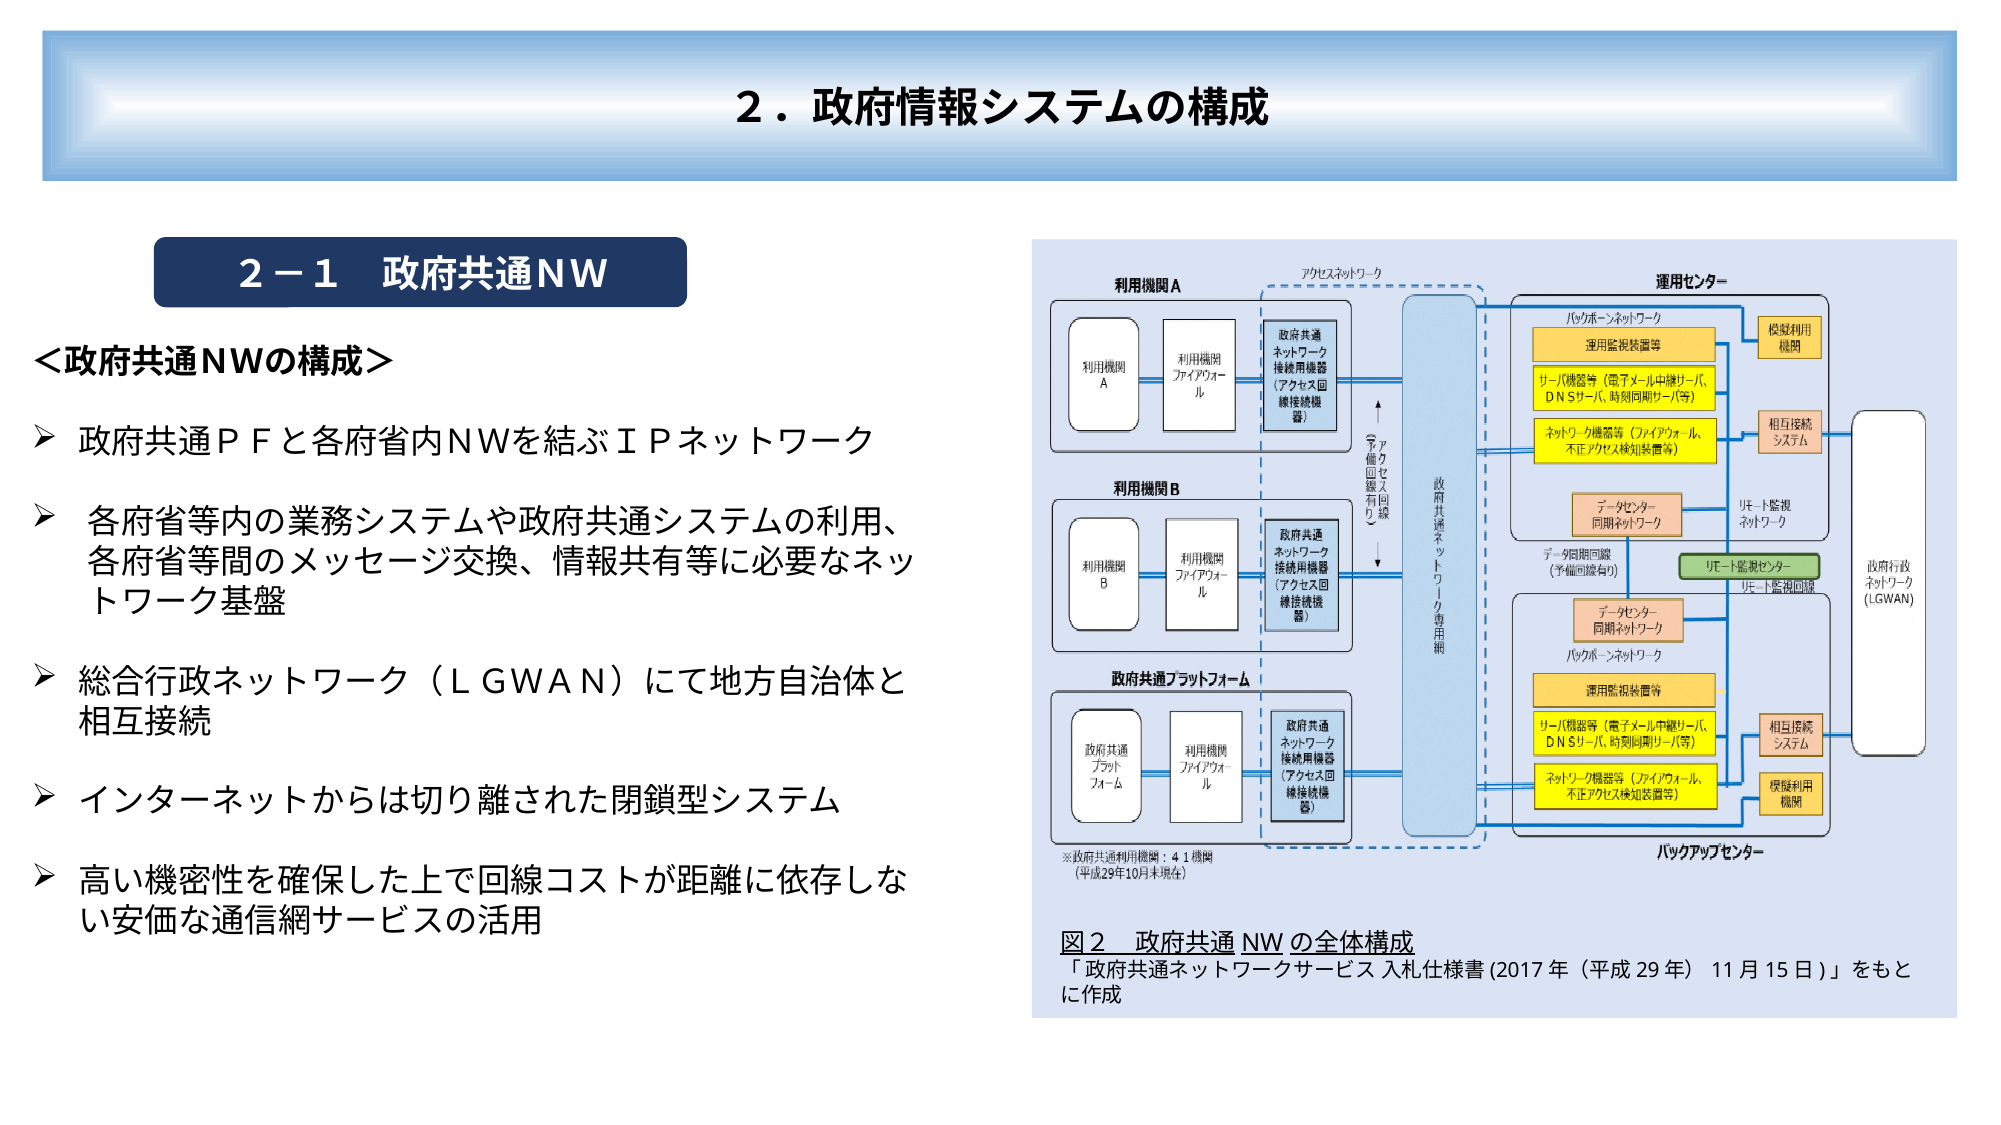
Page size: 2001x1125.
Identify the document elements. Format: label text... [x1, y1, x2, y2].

text_box ２．政府情報システムの構成 [42, 30, 1958, 182]
text_box [1031, 238, 1958, 1019]
picture [1050, 261, 1926, 890]
text_box ＜政府共通ＮＷの構成＞ 政府共通ＰＦと各府省内ＮＷを結ぶＩＰネットワーク 各府省等内の業務システムや政府共通システムの利用、各府省等間のメッセージ交換、情報共有等に必要なネットワーク基盤 総合行政ネットワーク（ＬＧＷＡＮ）にて地方自治体と相互接続 インターネットからは切り離された閉鎖型システム 高い機密性を確保した上で回線コストが距離に依存しない安価な通信網サービスの活用 [16, 333, 939, 987]
text_box ２－１ 政府共通ＮＷ [152, 236, 689, 309]
text_box 図２ 政府共通NWの全体構成 「 政府共通ネットワークサービス 入札仕様書(2017年（平成29年）11月15日)」をもとに作成 [1045, 918, 1944, 1014]
